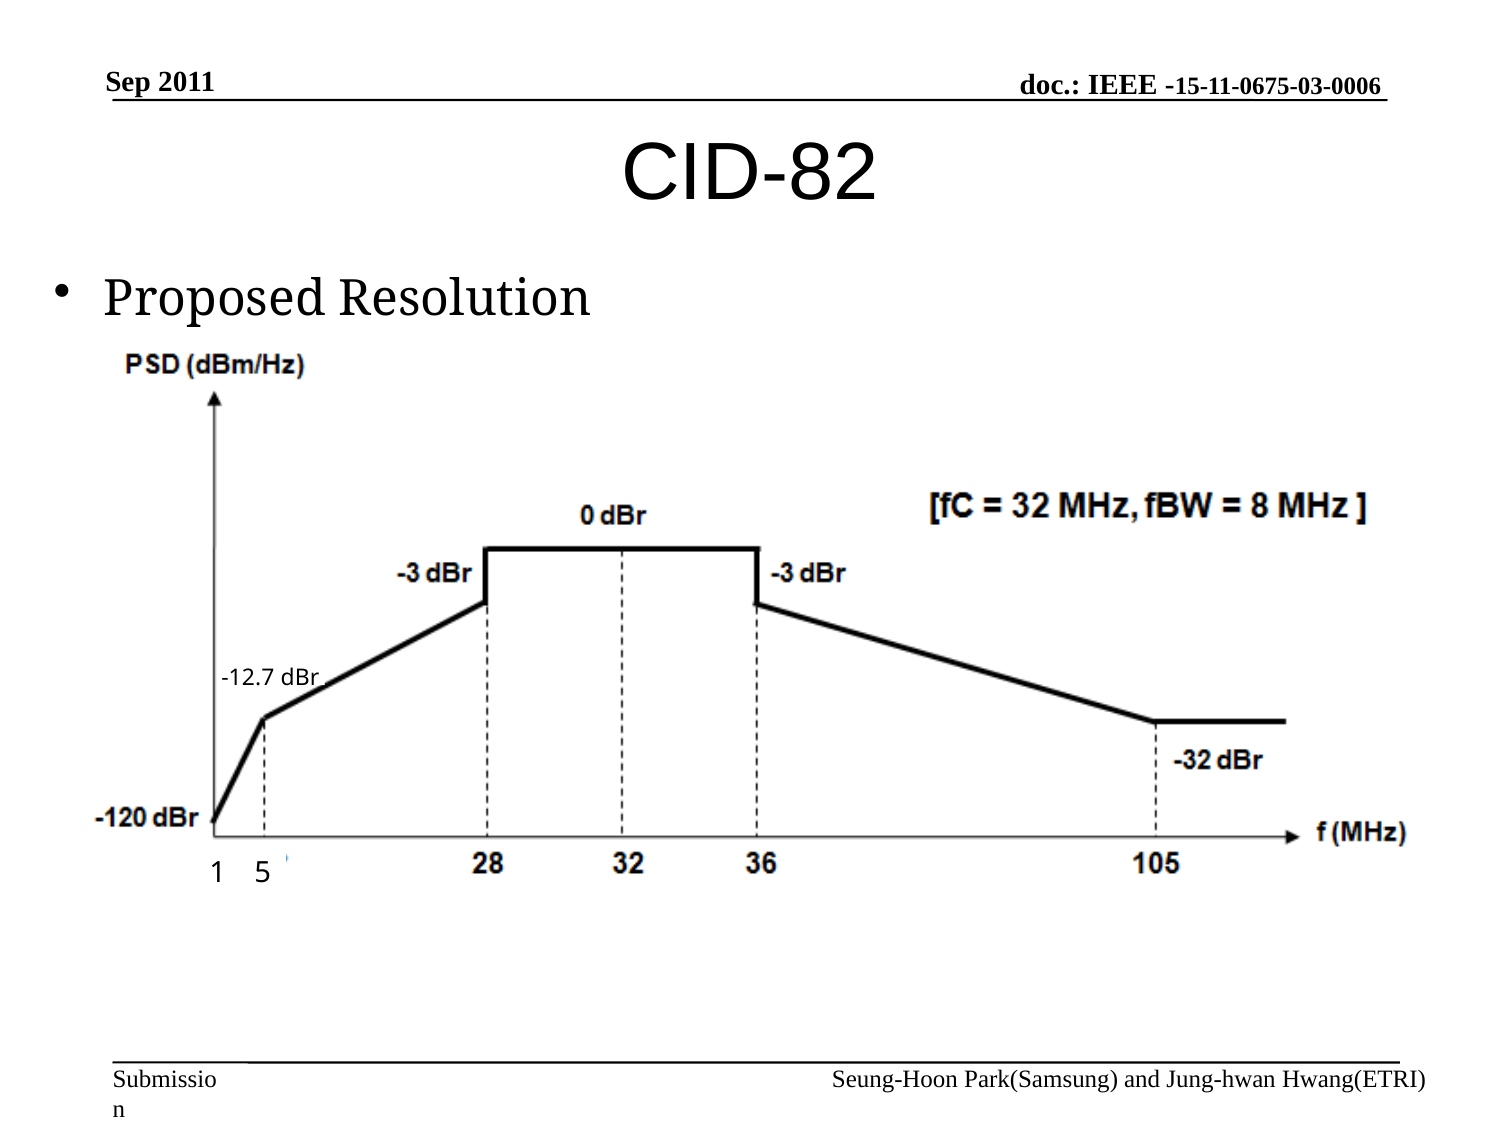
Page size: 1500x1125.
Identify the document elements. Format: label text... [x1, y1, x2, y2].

picture [74, 337, 1426, 891]
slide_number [105, 61, 369, 98]
title CID-82 [36, 125, 1464, 261]
list Proposed Resolution [36, 269, 1464, 1081]
footer Seung-Hoon Park(Samsung) and Jung-hwan Hwang(ETRI) [785, 1061, 1427, 1124]
